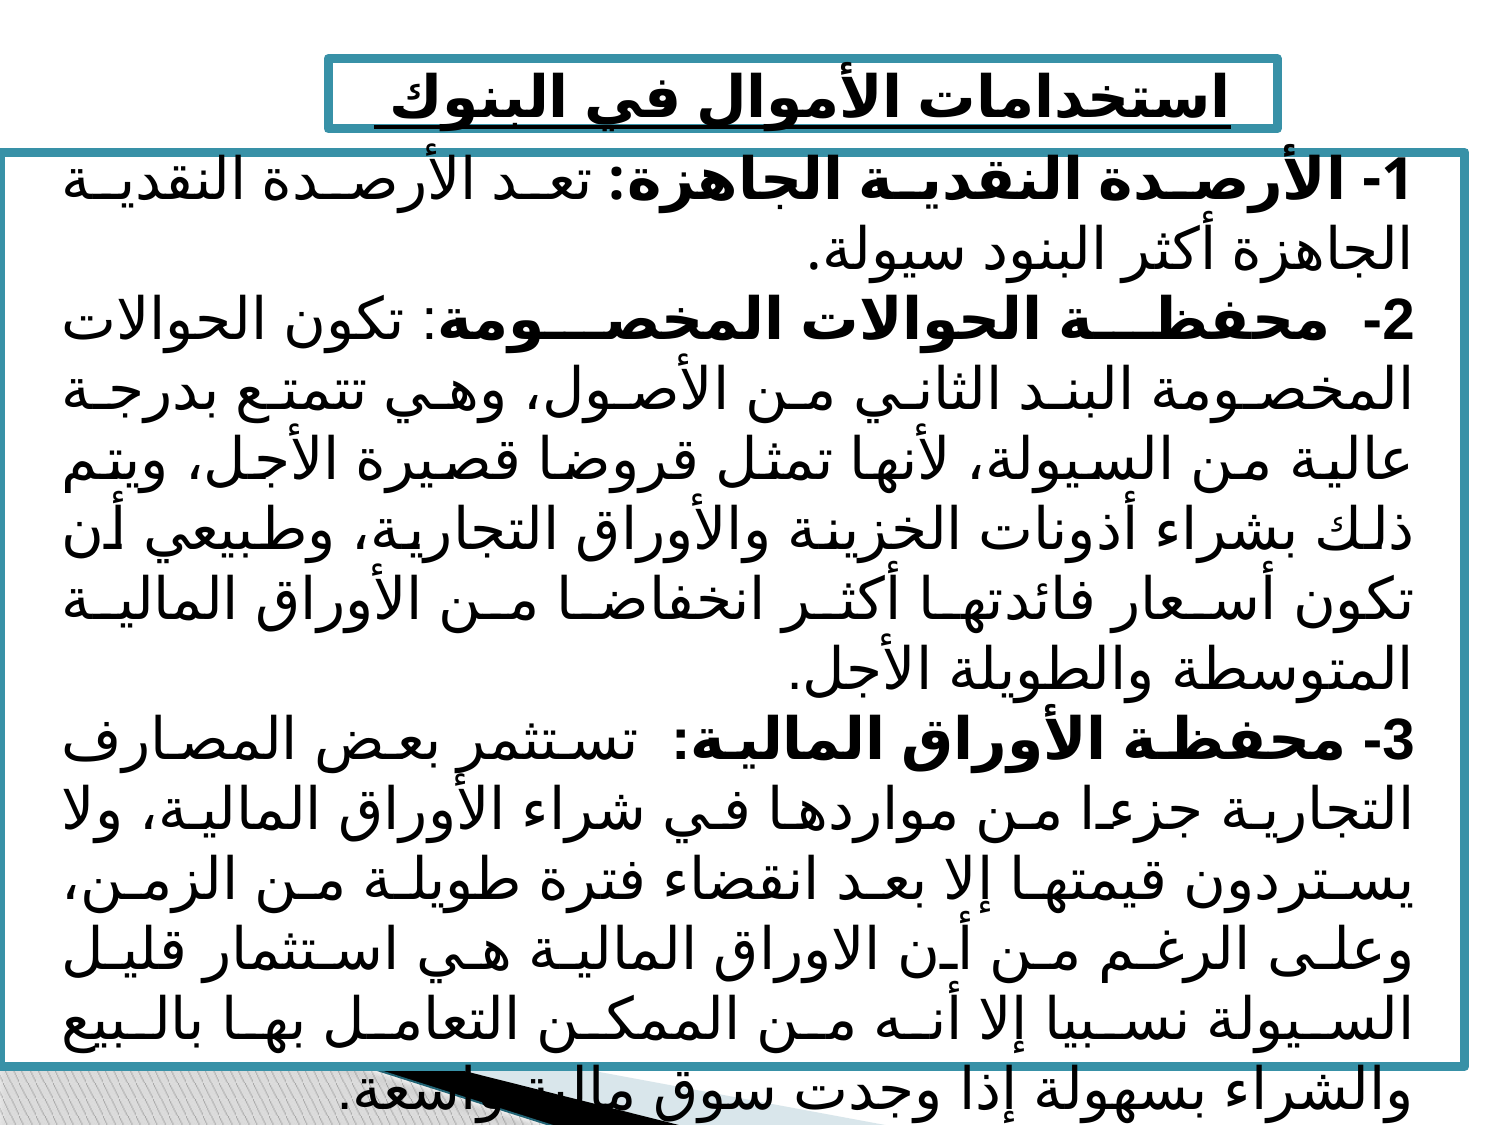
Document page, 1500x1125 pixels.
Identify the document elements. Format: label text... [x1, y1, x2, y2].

text_box استخدامات الأموال في البنوك [324, 54, 1282, 133]
text_box [1430, 148, 1469, 1071]
text_box [0, 148, 46, 1071]
text_box 1- الأرصدة النقدية الجاهزة: تعد الأرصدة النقدية الجاهزة أكثر البنود سيولة. 2- محفظة الحوالات المخصومة: تكون الحوالات المخصومة البند الثاني من الأصول، وهي تتمتع بدرجة عالية من السيولة، لأنها تمثل قروضا قصيرة الأجل، ويتم ذلك بشراء أذونات الخزينة والأوراق التجارية، وطبيعي أن تكون أسعار فائدتها أكثر انخفاضا من الأوراق المالية المتوسطة والطويلة الأجل. 3- محفظة الأوراق المالية: تستثمر بعض المصارف التجارية جزءا من مواردها في شراء الأوراق المالية، ولا يستردون قيمتها إلا بعد انقضاء فترة طويلة من الزمن، وعلى الرغم من أن الاوراق المالية هي استثمار قليل السيولة نسبيا إلا أنه من الممكن التعامل بها بالبيع والشراء بسهولة إذا وجدت سوق مالية واسعة. [46, 133, 1430, 1125]
